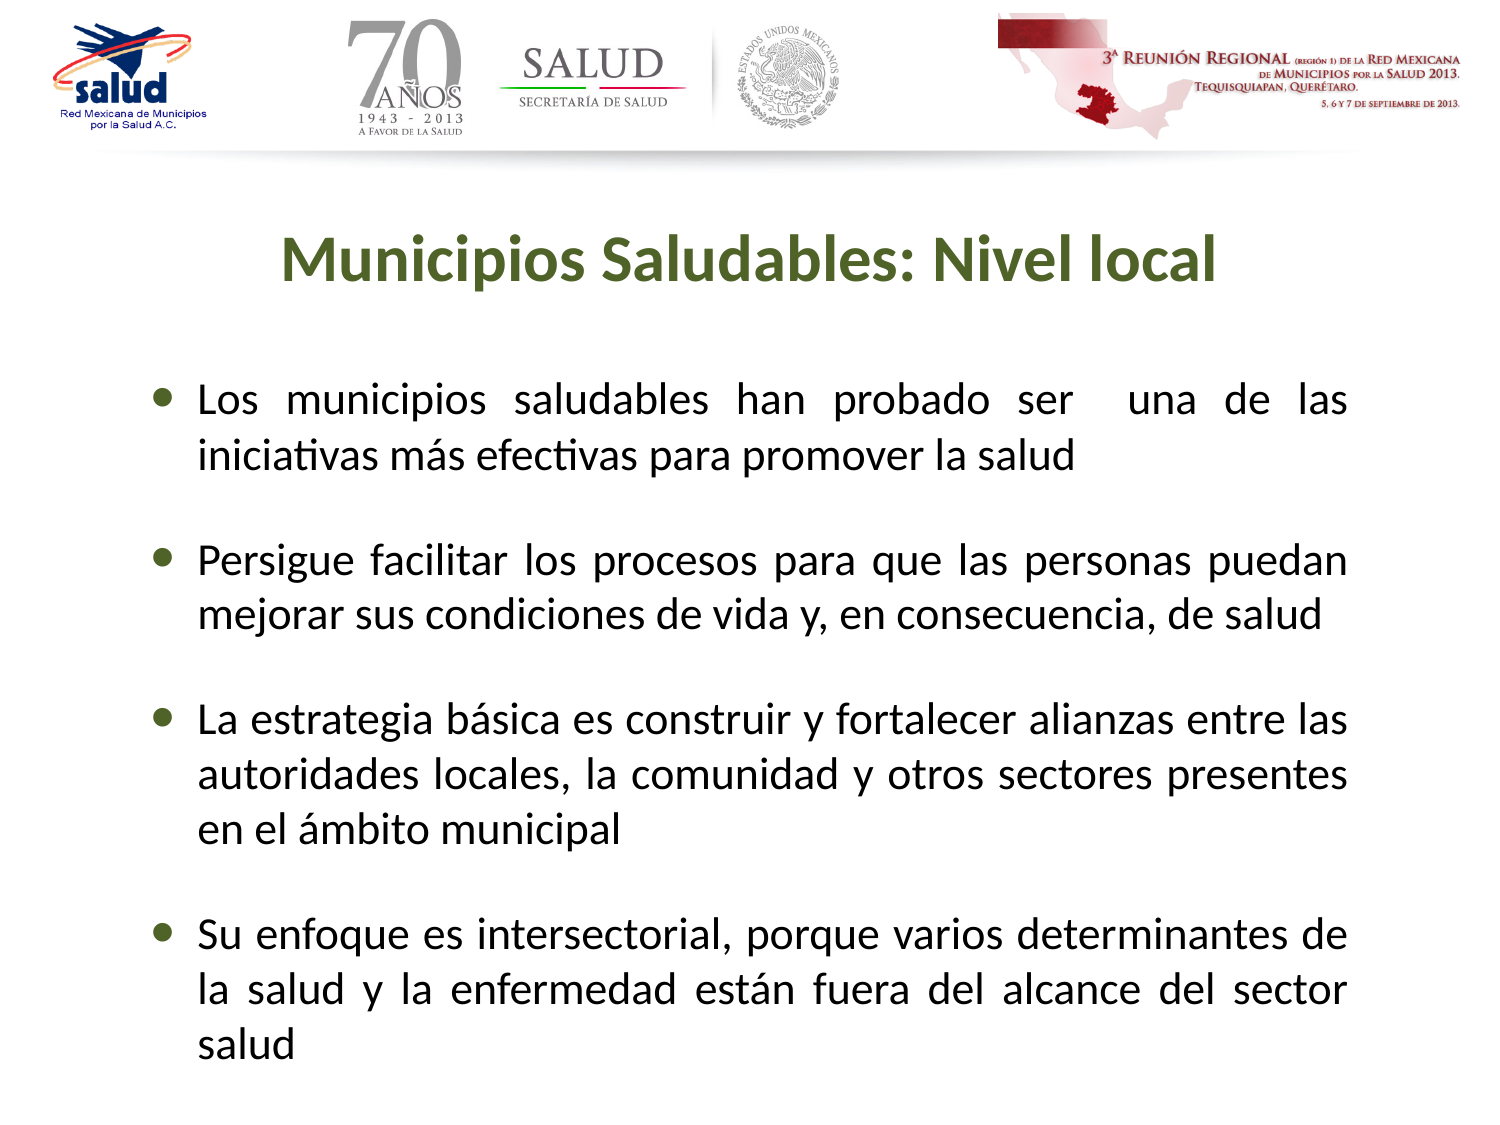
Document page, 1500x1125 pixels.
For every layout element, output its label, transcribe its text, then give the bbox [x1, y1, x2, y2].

picture [75, 143, 1393, 183]
picture [998, 13, 1465, 141]
text_box Municipios Saludables: Nivel local [0, 196, 1500, 313]
picture [348, 19, 839, 135]
picture [53, 23, 212, 131]
text_box Los municipios saludables han probado ser una de las iniciativas más efectivas para promover la salud Persigue facilitar los procesos para que las personas puedan mejorar sus condiciones de vida y, en consecuencia, de salud La estrategia básica es construir y fortalecer alianzas entre las autoridades locales, la comunidad y otros sectores presentes en el ámbito municipal Su enfoque es intersectorial, porque varios determinantes de la salud y la enfermedad están fuera del alcance del sector salud [135, 361, 1365, 1077]
